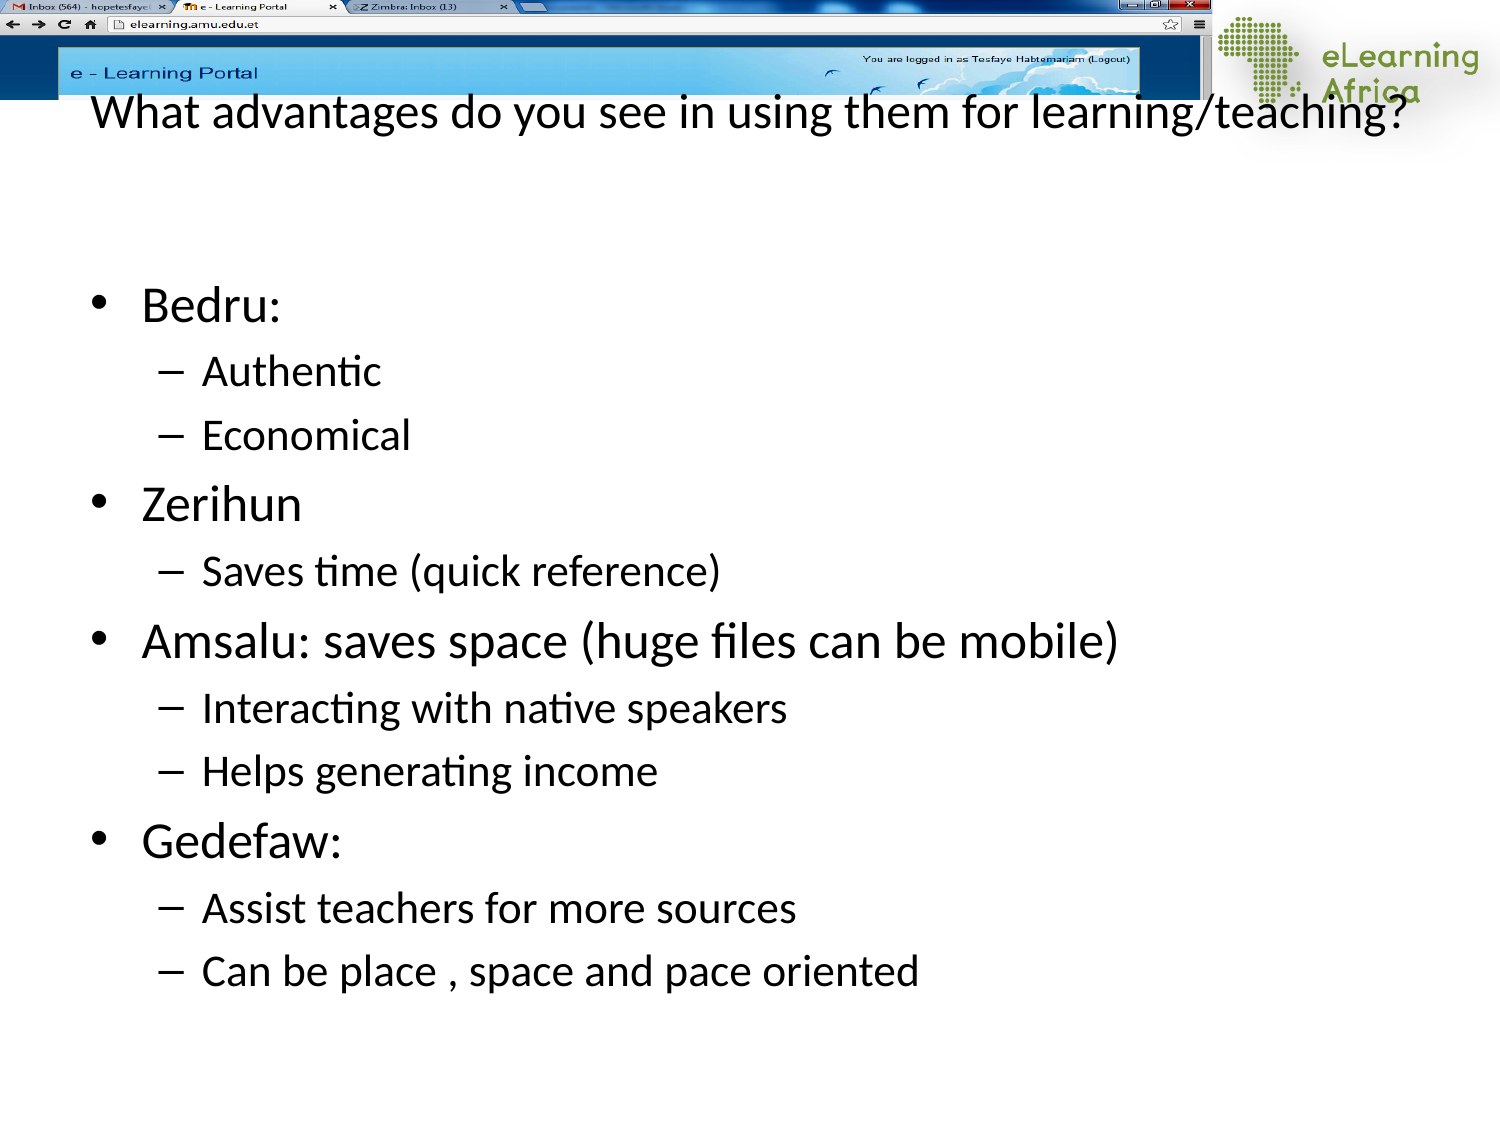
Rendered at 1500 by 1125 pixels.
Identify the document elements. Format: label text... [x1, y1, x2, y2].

title What advantages do you see in using them for learning/teaching? [75, 45, 1425, 233]
list Bedru: Authentic Economical Zerihun Saves time (quick reference) Amsalu: saves space (huge files can be mobile) Interacting with native speakers Helps generating income Gedefaw: Assist teachers for more sources Can be place , space and pace oriented [75, 262, 1425, 1005]
